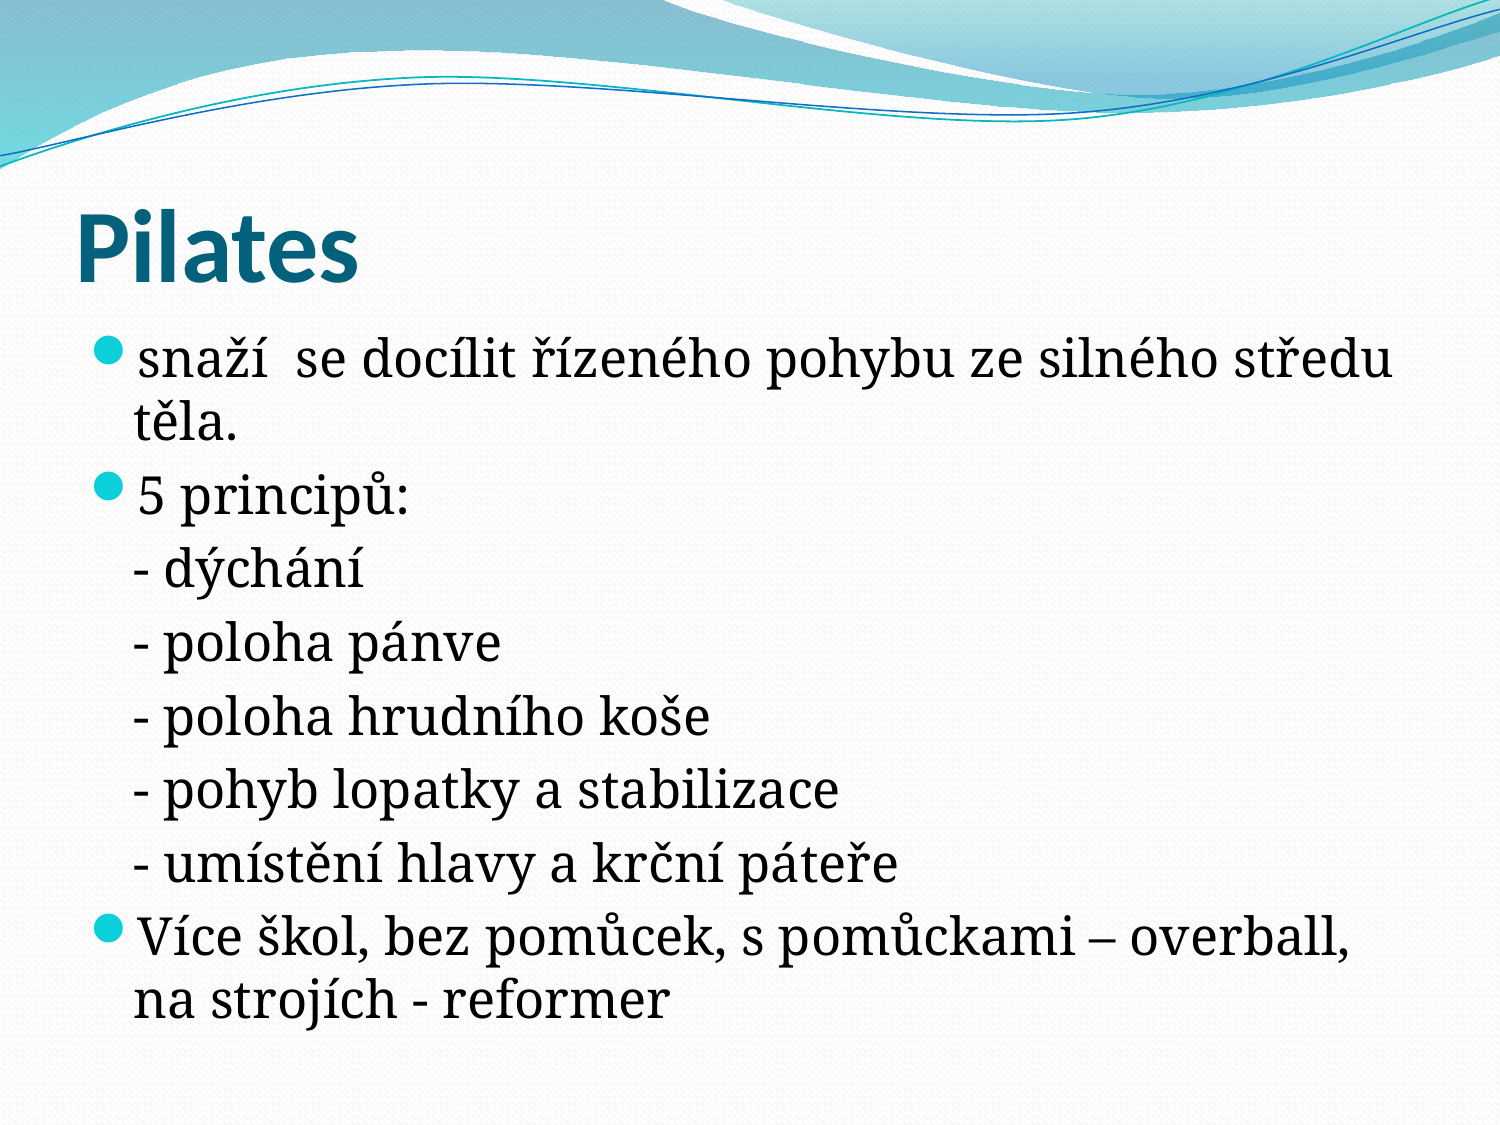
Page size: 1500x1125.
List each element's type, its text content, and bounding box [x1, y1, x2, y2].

list snaží se docílit řízeného pohybu ze silného středu těla. 5 principů: - dýchání - poloha pánve - poloha hrudního koše - pohyb lopatky a stabilizace - umístění hlavy a krční páteře Více škol, bez pomůcek, s pomůckami – overball, na strojích - reformer [75, 317, 1425, 1038]
title Pilates [75, 115, 1425, 303]
